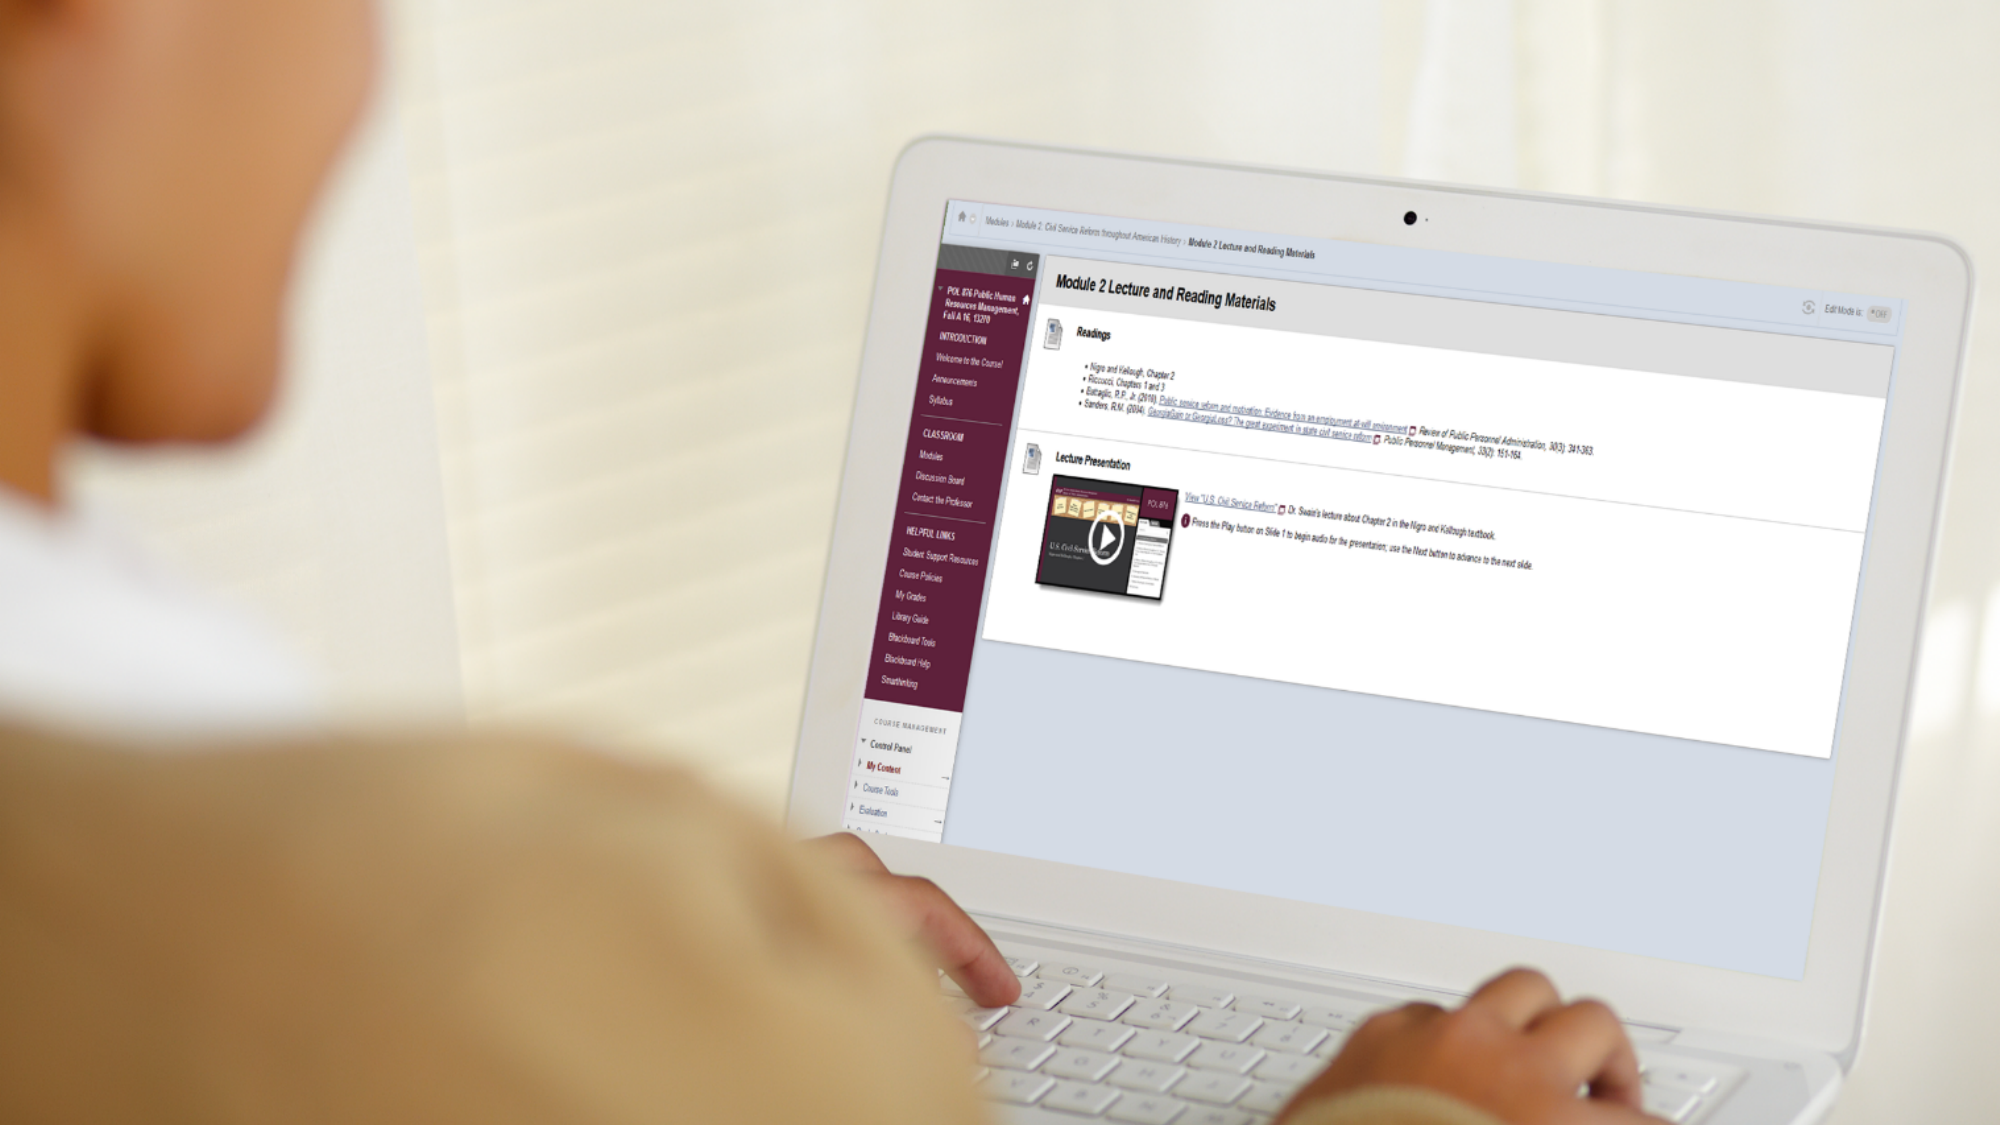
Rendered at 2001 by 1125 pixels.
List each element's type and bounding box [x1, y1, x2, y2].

list [0, 0, 2000, 1125]
